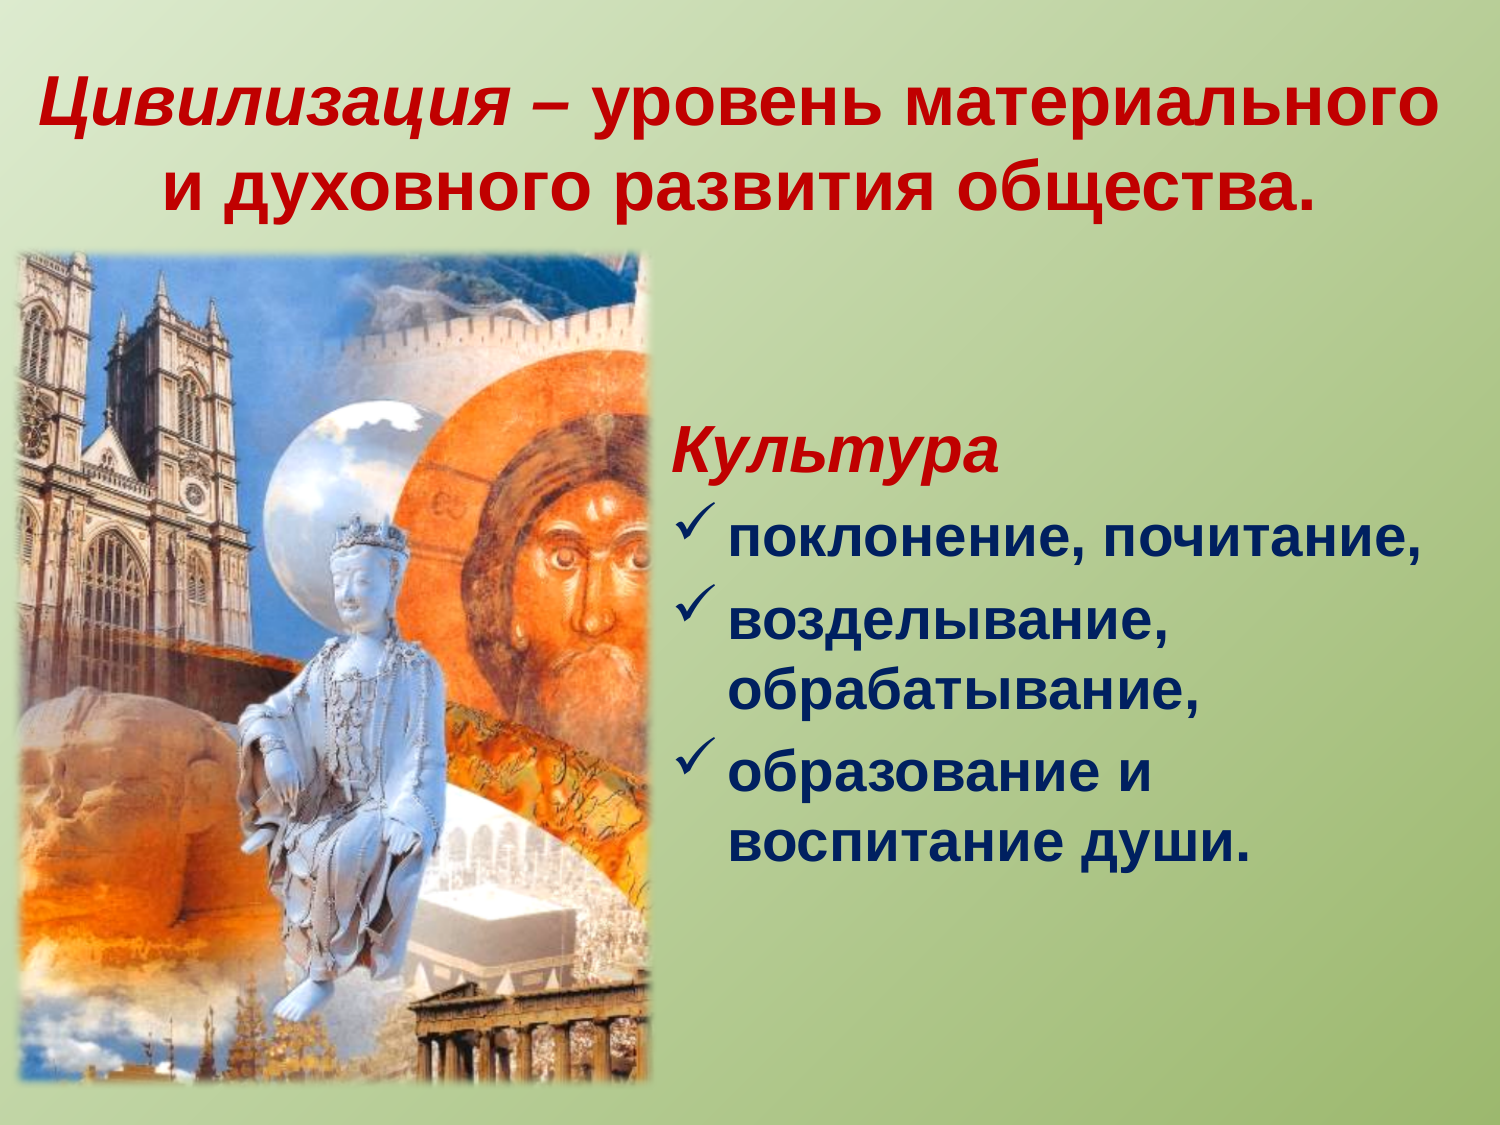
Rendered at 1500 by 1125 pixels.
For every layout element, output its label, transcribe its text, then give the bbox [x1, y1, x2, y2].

picture [11, 245, 657, 1091]
text_box Культура поклонение, почитание, возделывание, обрабатывание, образование и воспитание души. [661, 398, 1500, 881]
text_box Цивилизация – уровень материального и духовного развития общества. [0, 46, 1500, 232]
